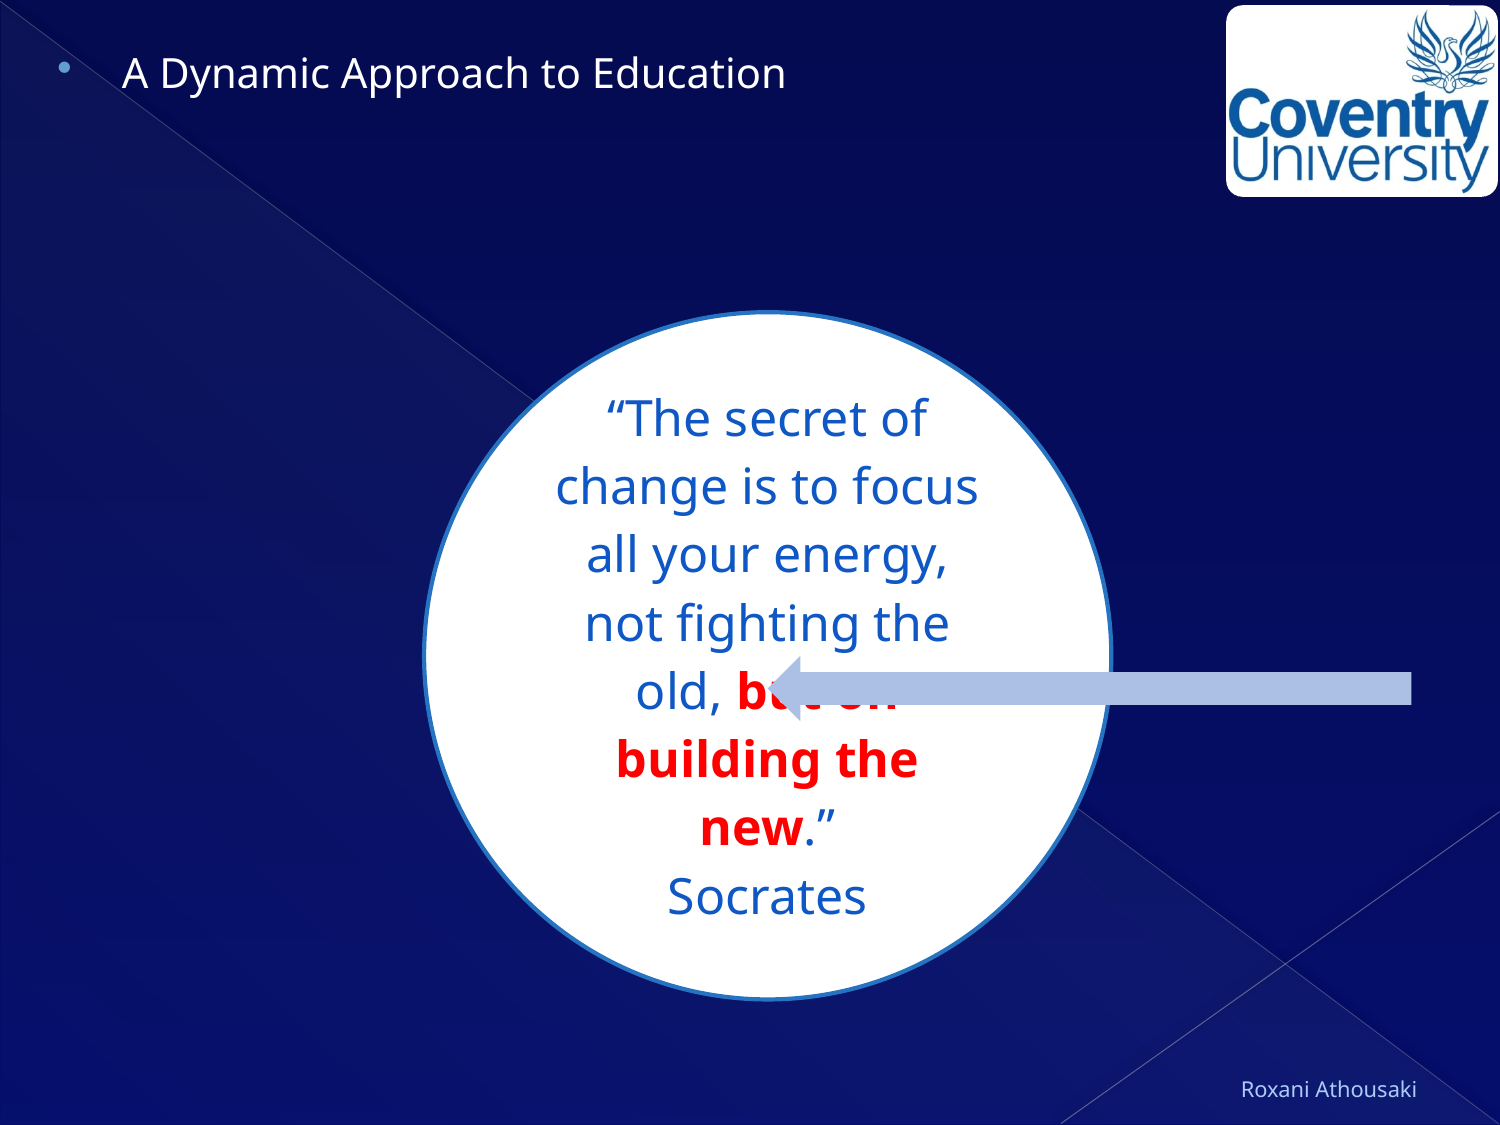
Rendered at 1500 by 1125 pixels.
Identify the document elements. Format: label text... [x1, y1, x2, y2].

text_box A Dynamic Approach to Education [33, 39, 1169, 1000]
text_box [123, 181, 1412, 1000]
picture [1225, 4, 1499, 198]
text_box Roxani Athousaki [1225, 1068, 1438, 1110]
